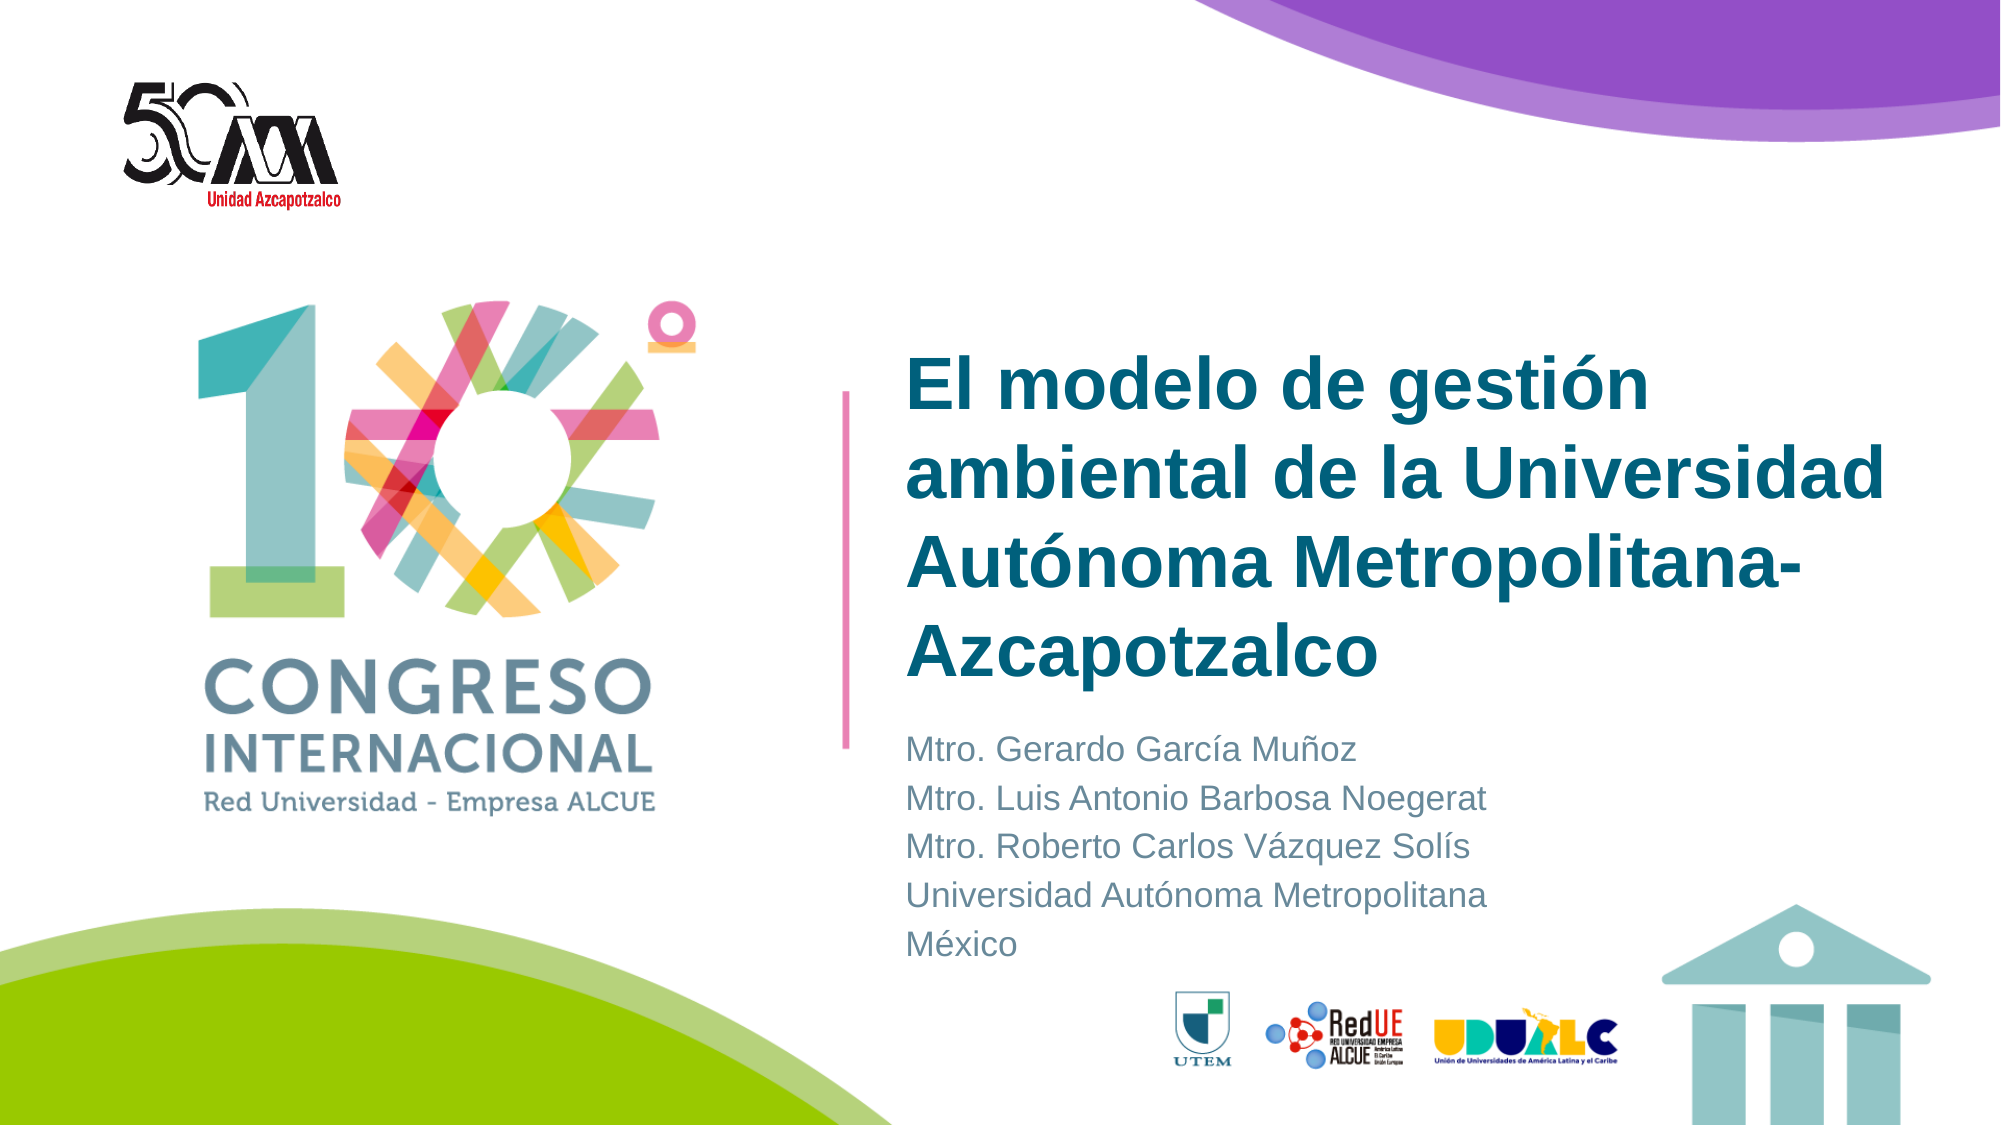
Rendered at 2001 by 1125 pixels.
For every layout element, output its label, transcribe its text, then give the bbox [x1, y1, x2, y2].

title El modelo de gestión ambiental de la Universidad Autónoma Metropolitana- Azcapotzalco [885, 315, 1930, 719]
subtitle Mtro. Gerardo García Muñoz Mtro. Luis Antonio Barbosa Noegerat Mtro. Roberto Carlos Vázquez Solís Universidad Autónoma Metropolitana México [885, 699, 1838, 1004]
picture [0, 0, 2001, 1125]
